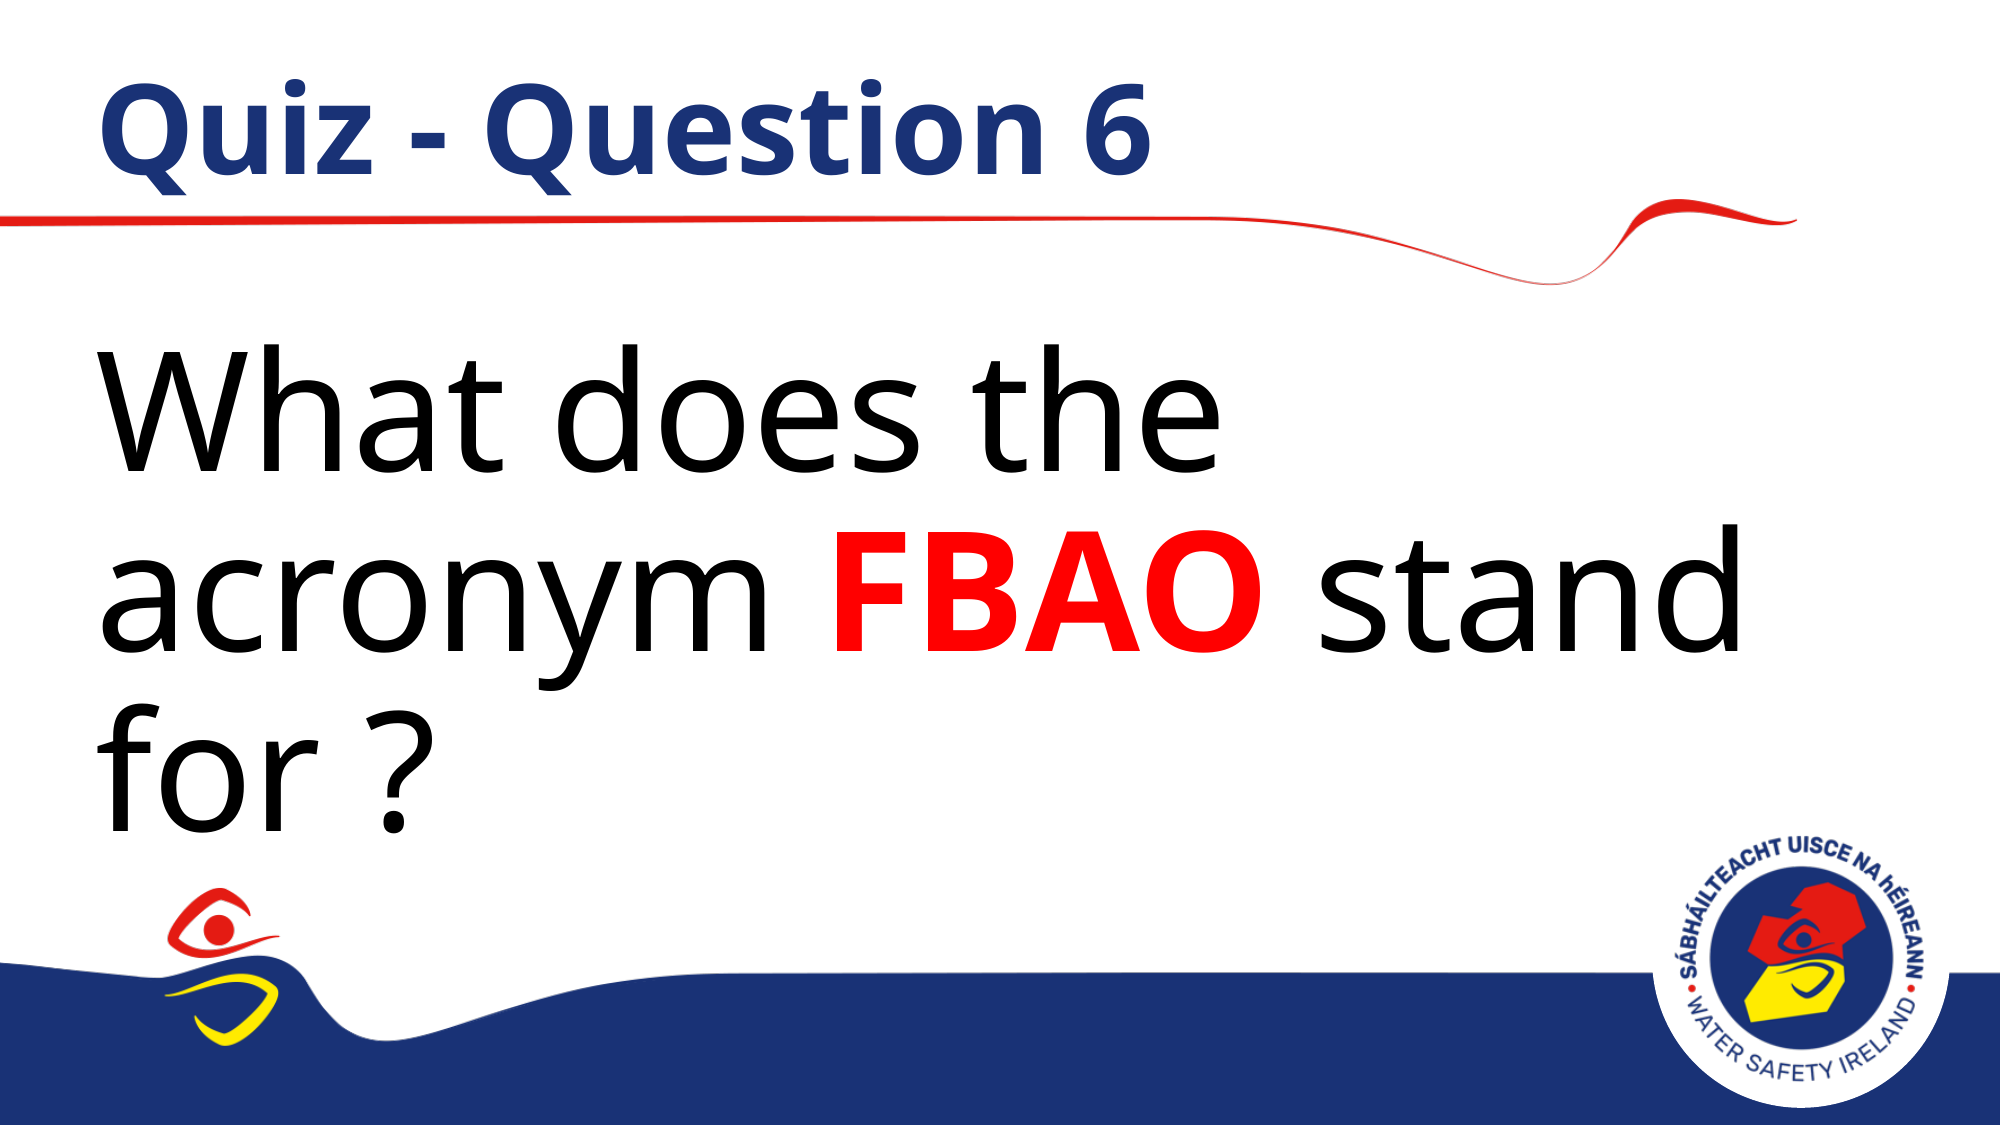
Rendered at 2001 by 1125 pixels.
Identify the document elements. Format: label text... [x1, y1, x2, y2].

picture [0, 174, 1863, 300]
picture [0, 809, 2000, 1125]
title Quiz - Question 6 [79, 25, 1293, 243]
list What does the acronym FBAO stand for ? [79, 320, 1942, 805]
